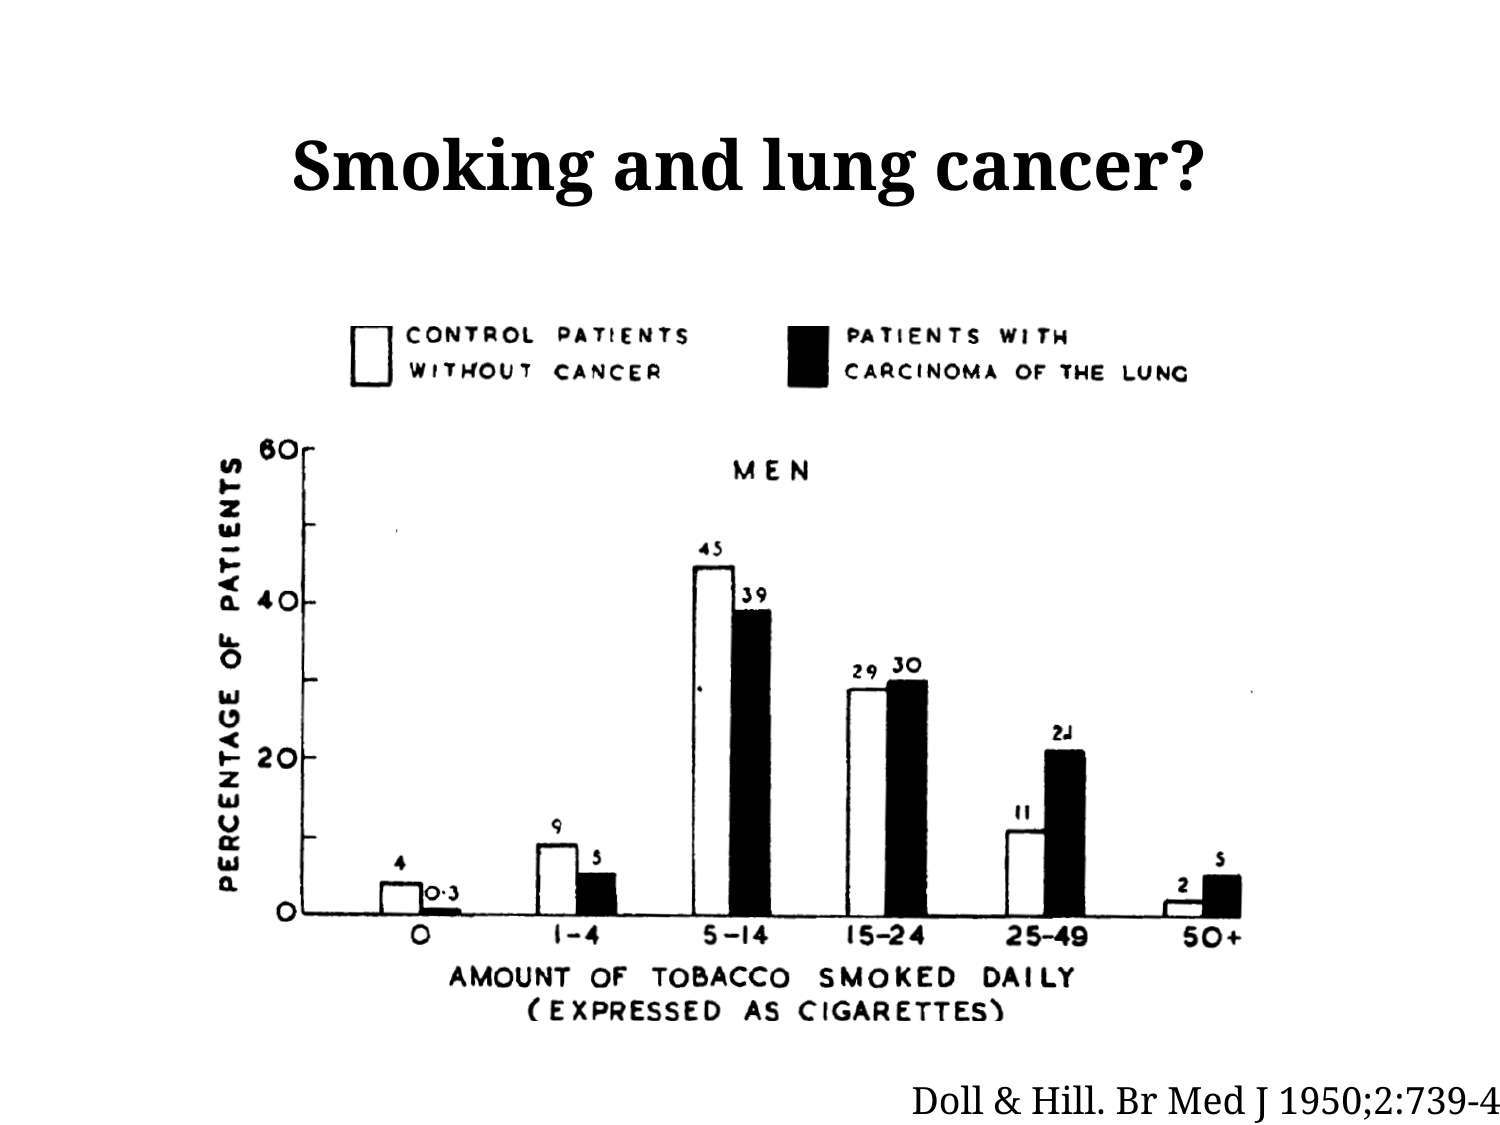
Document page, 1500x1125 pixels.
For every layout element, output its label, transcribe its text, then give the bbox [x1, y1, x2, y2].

title Smoking and lung cancer? [103, 59, 1397, 278]
text_box Doll & Hill. Br Med J 1950;2:739-48 [896, 1069, 1500, 1125]
picture [215, 326, 1285, 1021]
